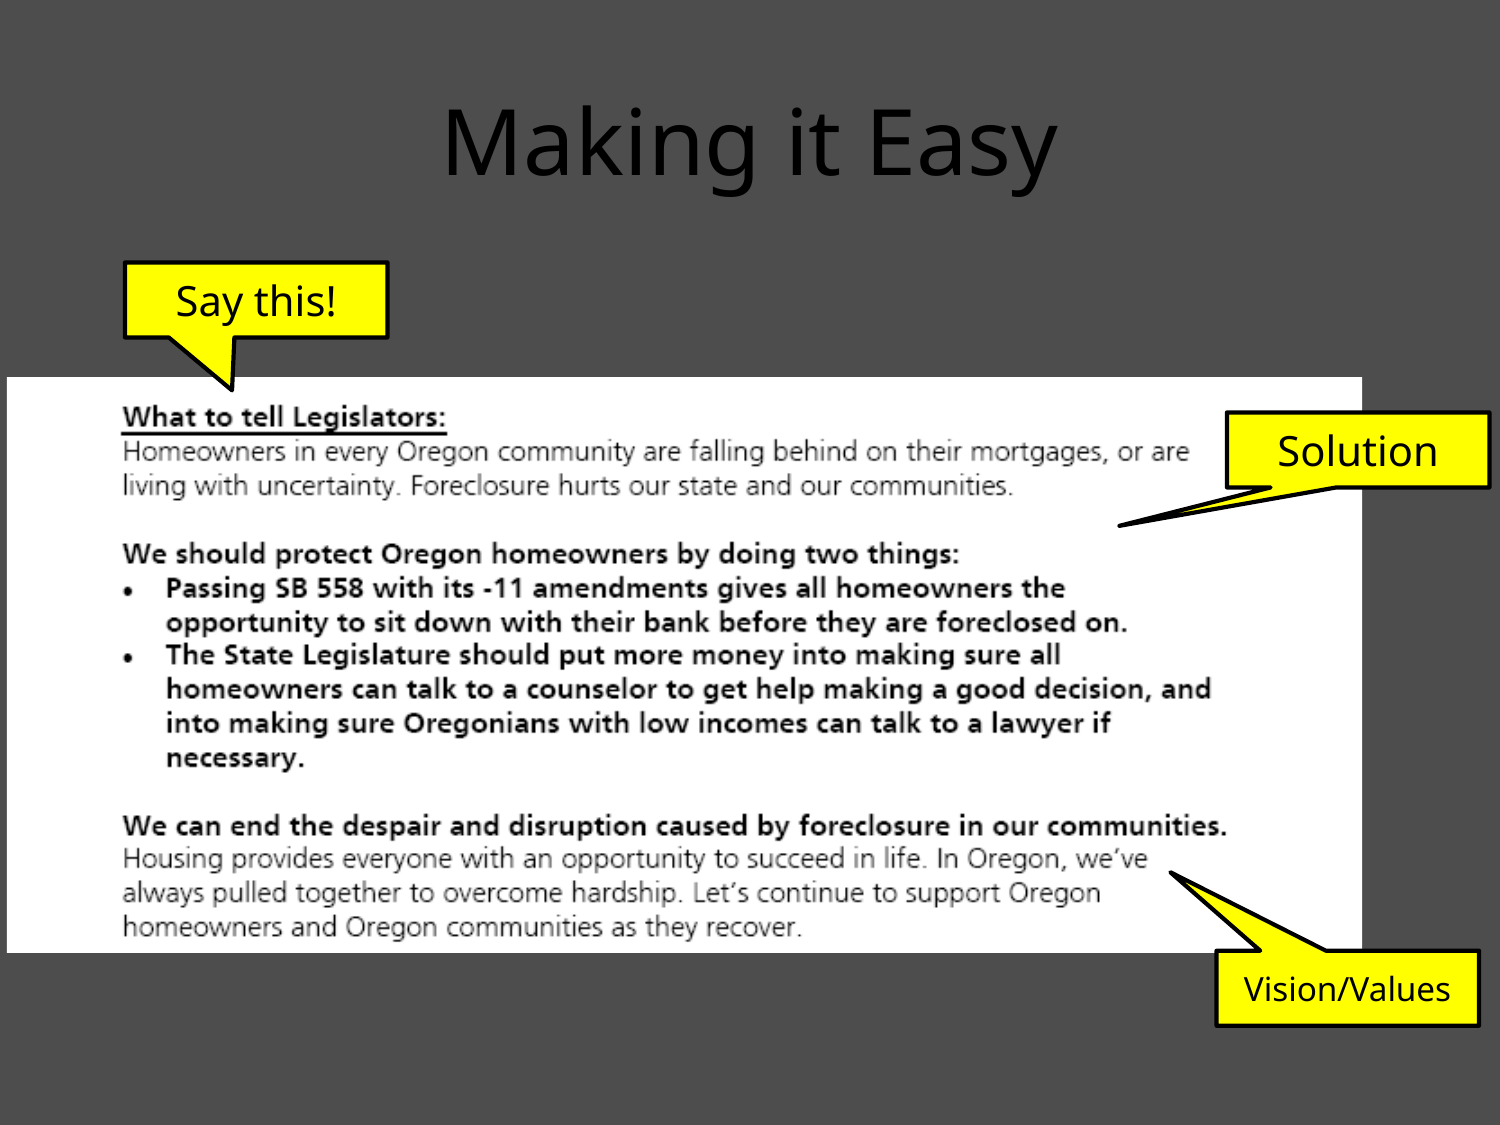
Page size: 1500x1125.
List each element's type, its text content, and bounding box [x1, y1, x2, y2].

text_box Vision/Values [1214, 948, 1482, 1028]
title Making it Easy [75, 45, 1425, 233]
text_box Say this! [122, 260, 390, 375]
text_box Solution [1368, 410, 1492, 490]
picture [6, 377, 1363, 953]
